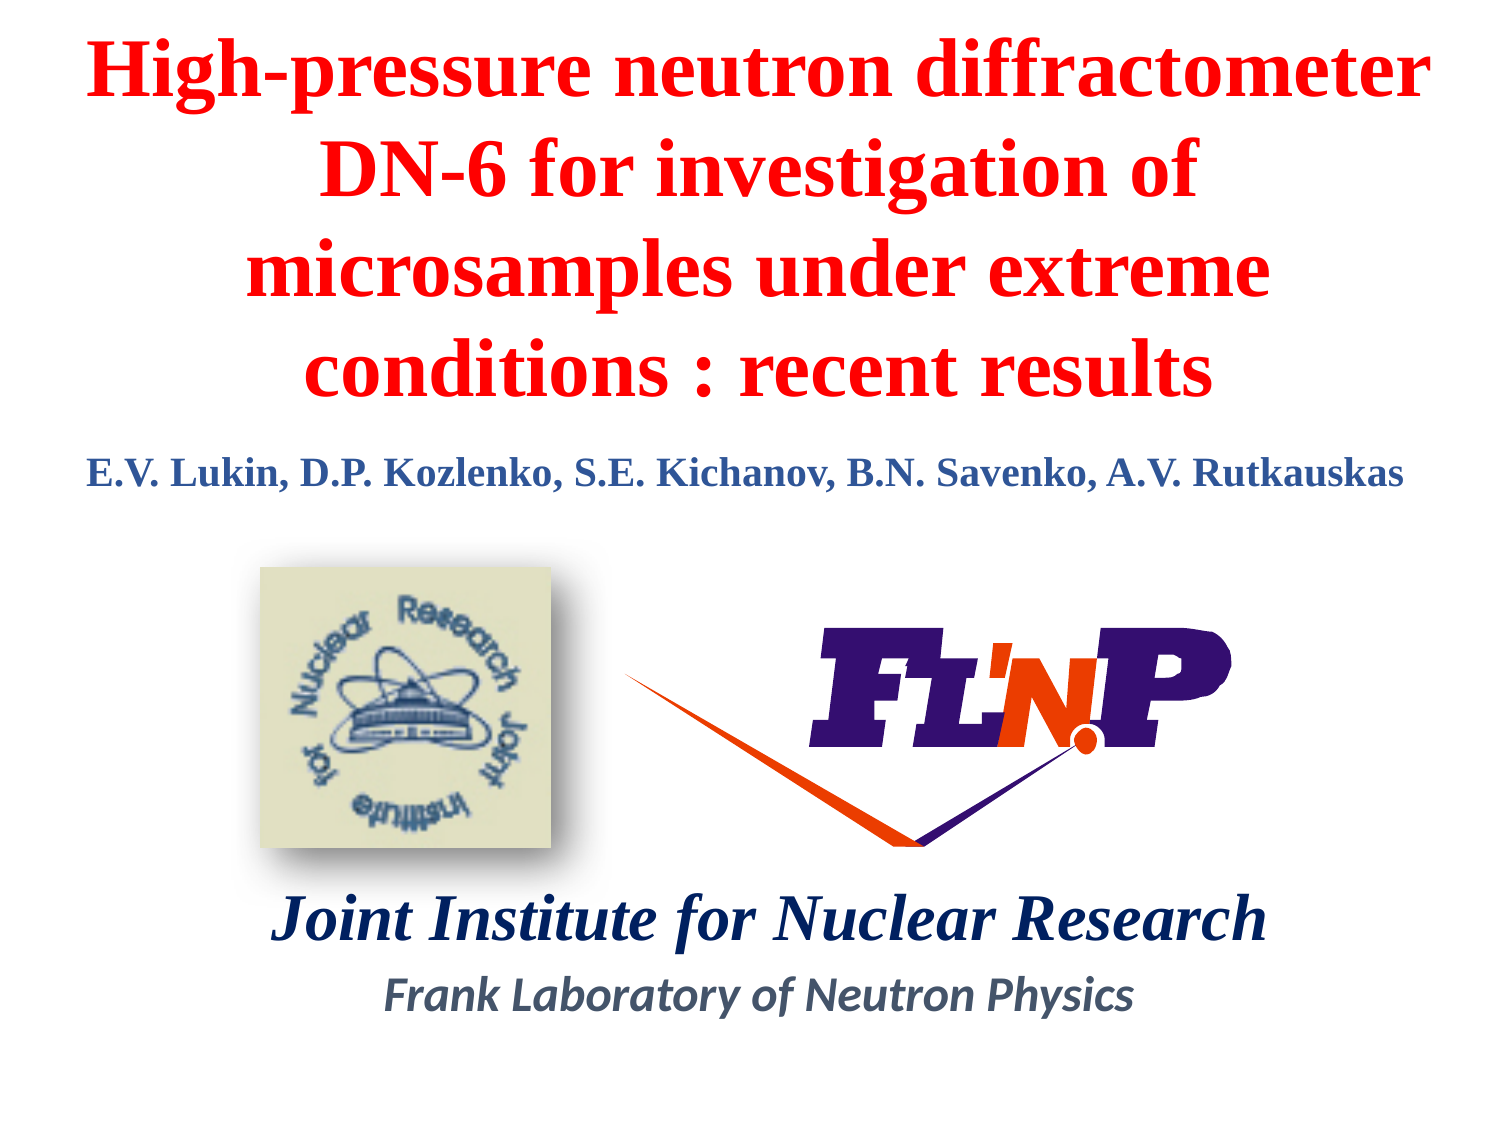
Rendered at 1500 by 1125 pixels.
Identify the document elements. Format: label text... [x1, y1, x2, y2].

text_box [620, 623, 1237, 854]
picture [260, 567, 551, 848]
text_box Joint Institute for Nuclear Research [186, 866, 1356, 962]
text_box High-pressure neutron diffractometer DN-6 for investigation of microsamples under extreme conditions : recent results [52, 5, 1466, 421]
text_box Frank Laboratory of Neutron Physics [368, 953, 1150, 1029]
text_box E.V. Lukin, D.P. Kozlenko, S.E. Kichanov, B.N. Savenko, A.V. Rutkauskas [16, 437, 1475, 503]
